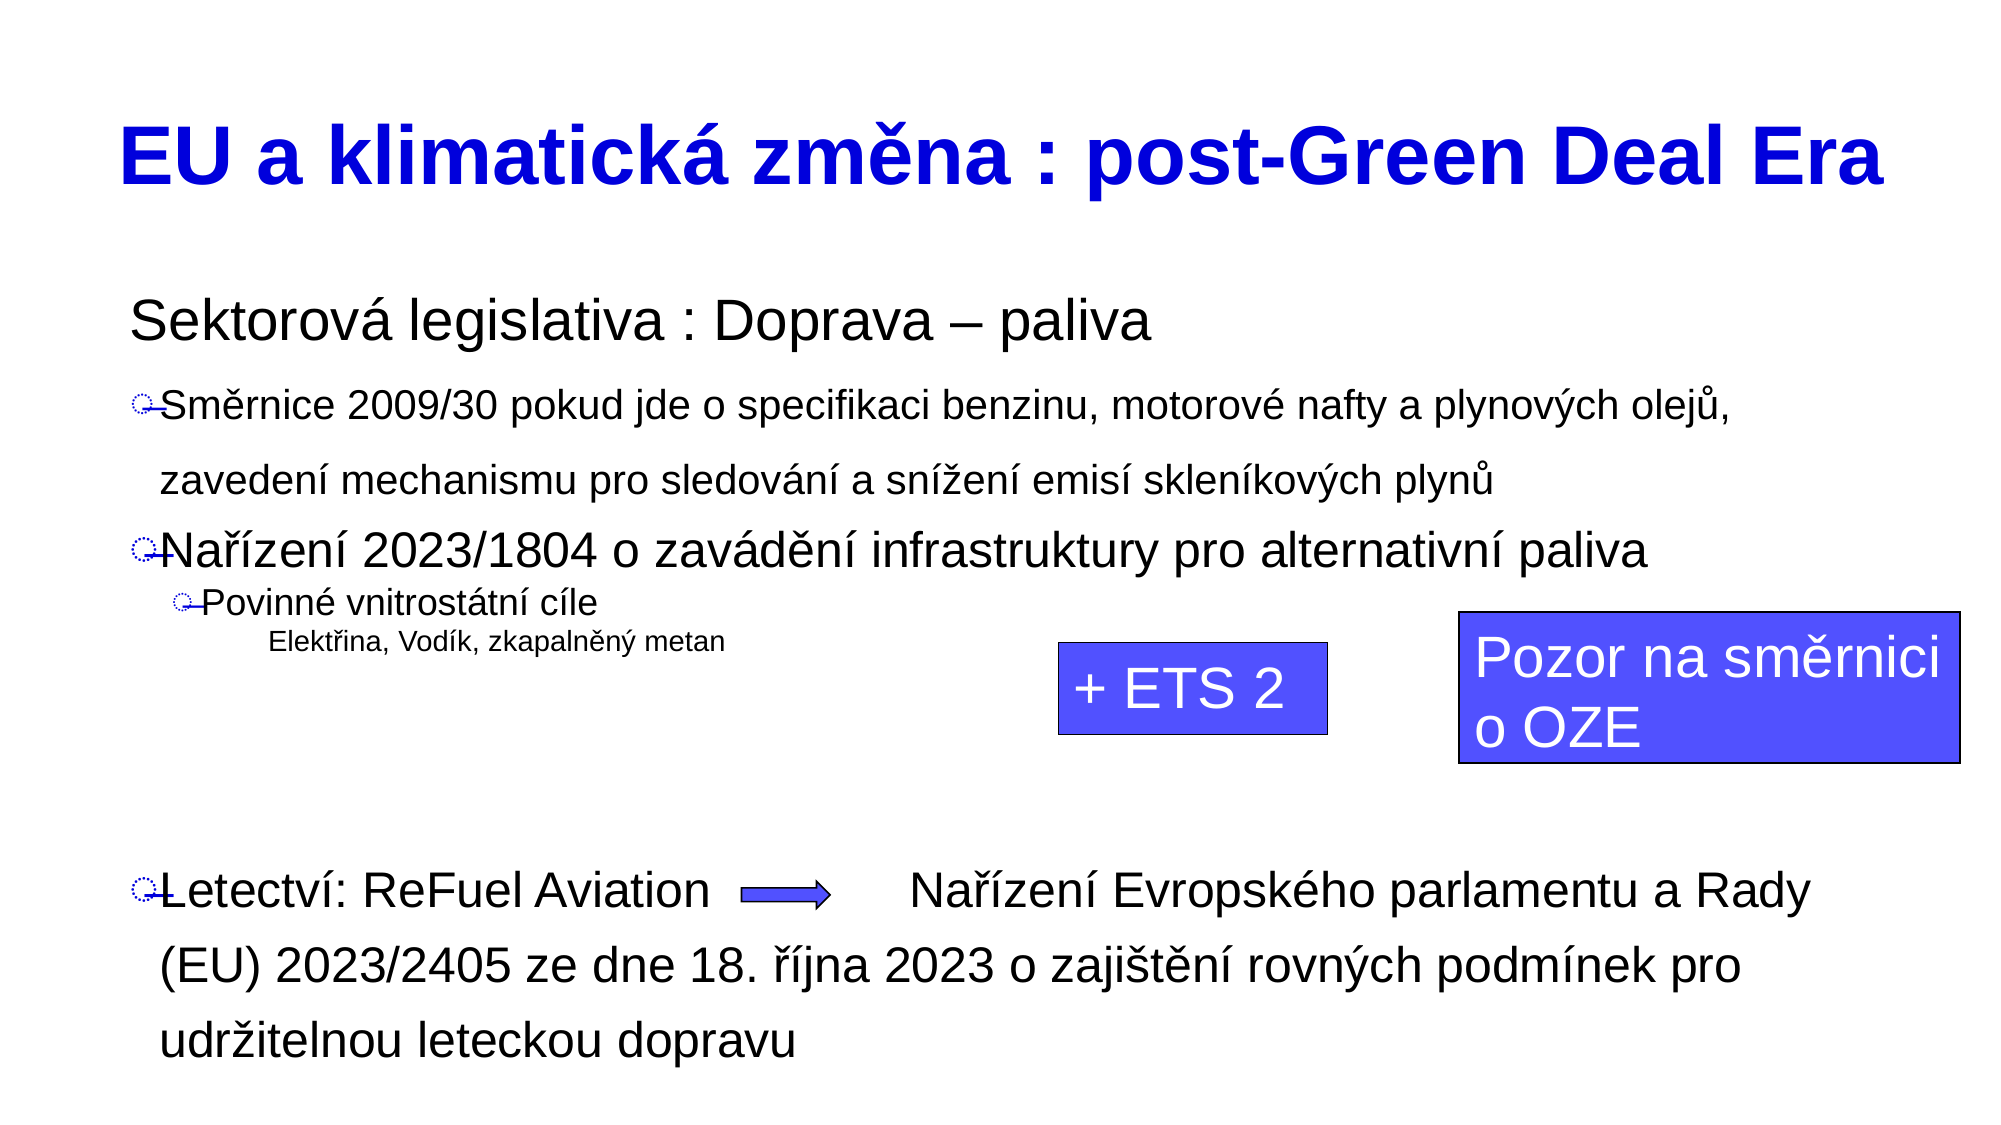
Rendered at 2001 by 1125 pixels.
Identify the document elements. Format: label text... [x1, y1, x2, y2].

title EU a klimatická změna : post-Green Deal Era [118, 118, 1916, 193]
list Sektorová legislativa : Doprava – paliva Směrnice 2009/30 pokud jde o specifikaci benzinu, motorové nafty a plynových olejů, zavedení mechanismu pro sledování a snížení emisí skleníkových plynů Nařízení 2023/1804 o zavádění infrastruktury pro alternativní paliva Povinné vnitrostátní cíle Elektřina, Vodík, zkapalněný metan Letectví: ReFuel Aviation Nařízení Evropského parlamentu a Rady (EU) 2023/2405 ze dne 18. října 2023 o zajištění rovných podmínek pro udržitelnou leteckou dopravu [118, 277, 1883, 1066]
text_box Pozor na směrnici o OZE [1459, 611, 1961, 763]
text_box + ETS 2 [1058, 642, 1328, 735]
text_box [741, 881, 831, 909]
